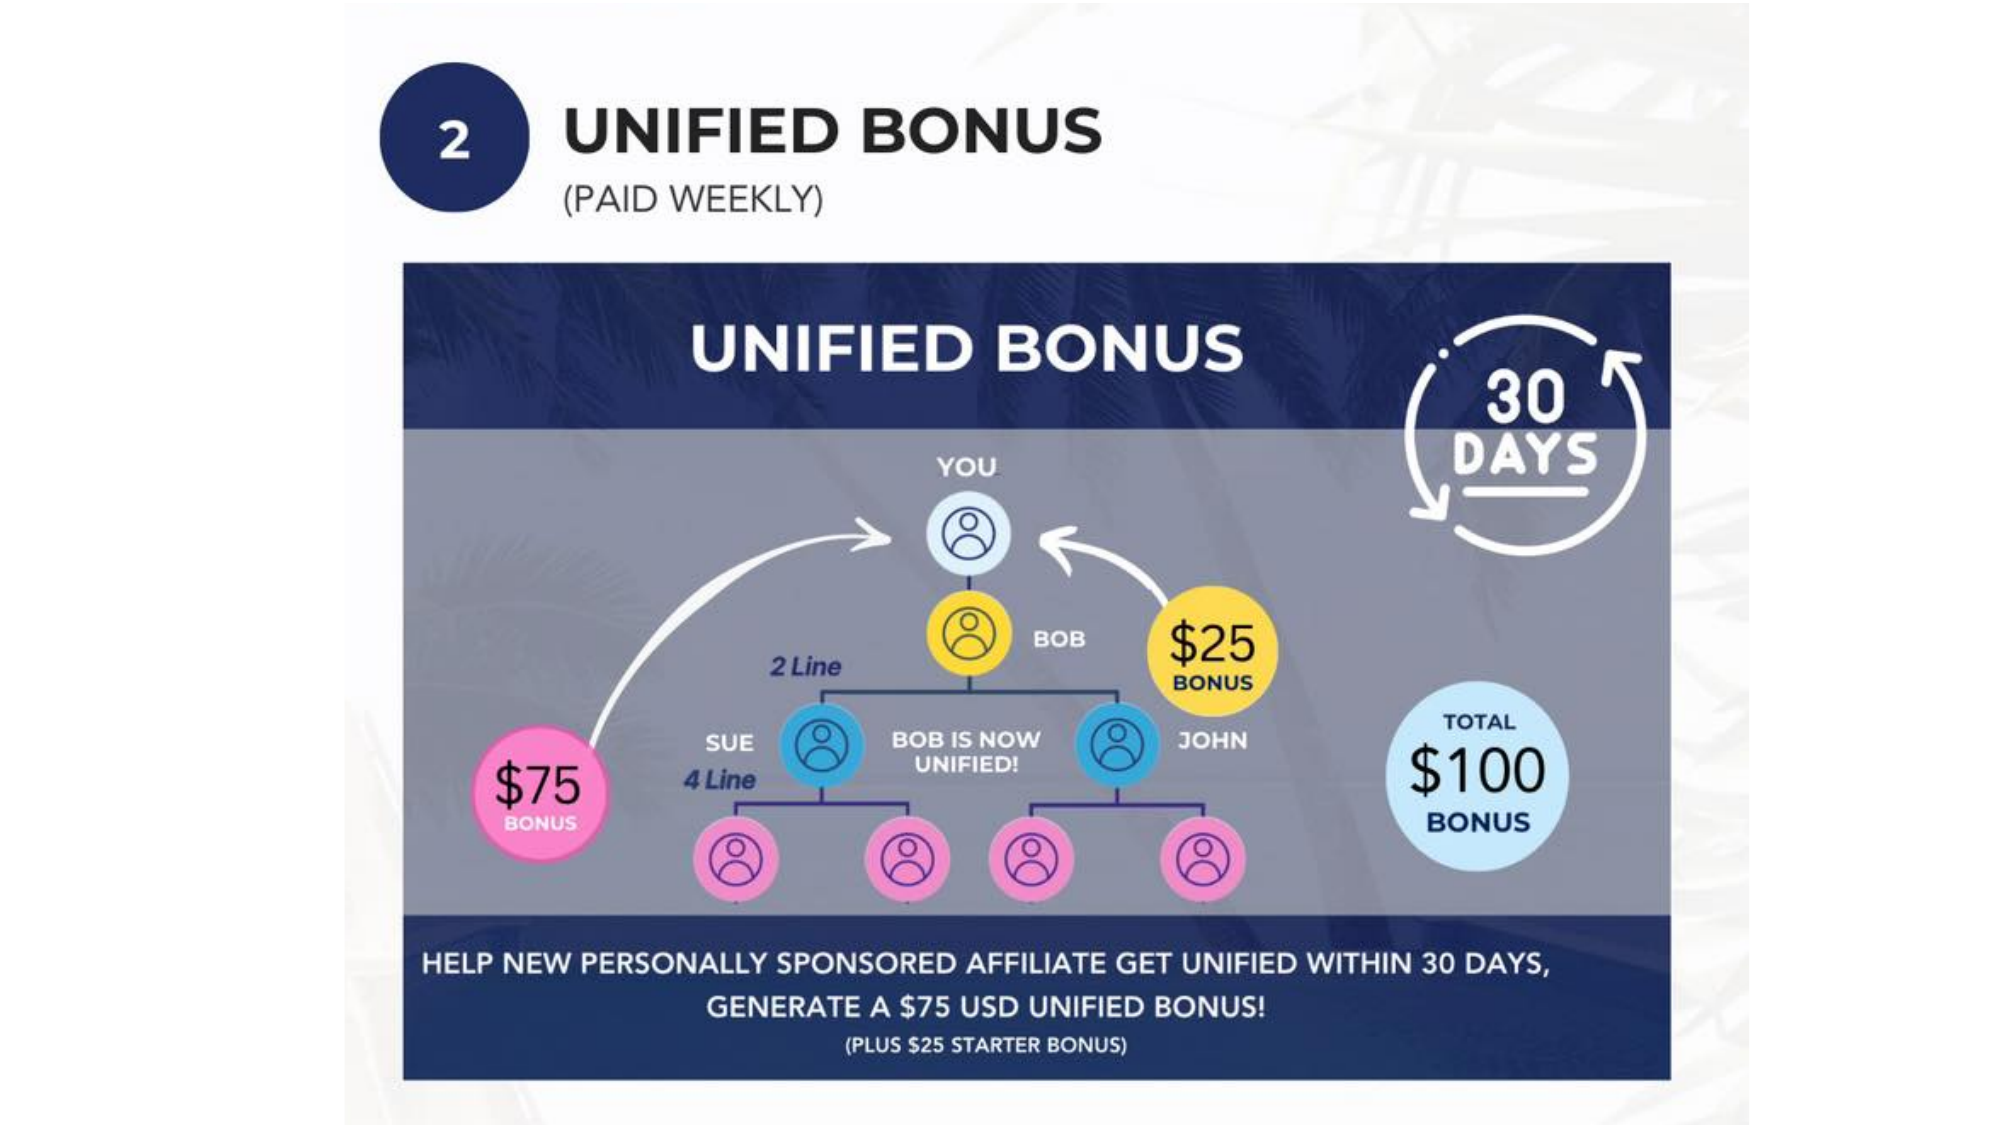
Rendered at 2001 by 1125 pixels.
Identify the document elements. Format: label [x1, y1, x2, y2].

picture [343, 3, 1750, 1125]
